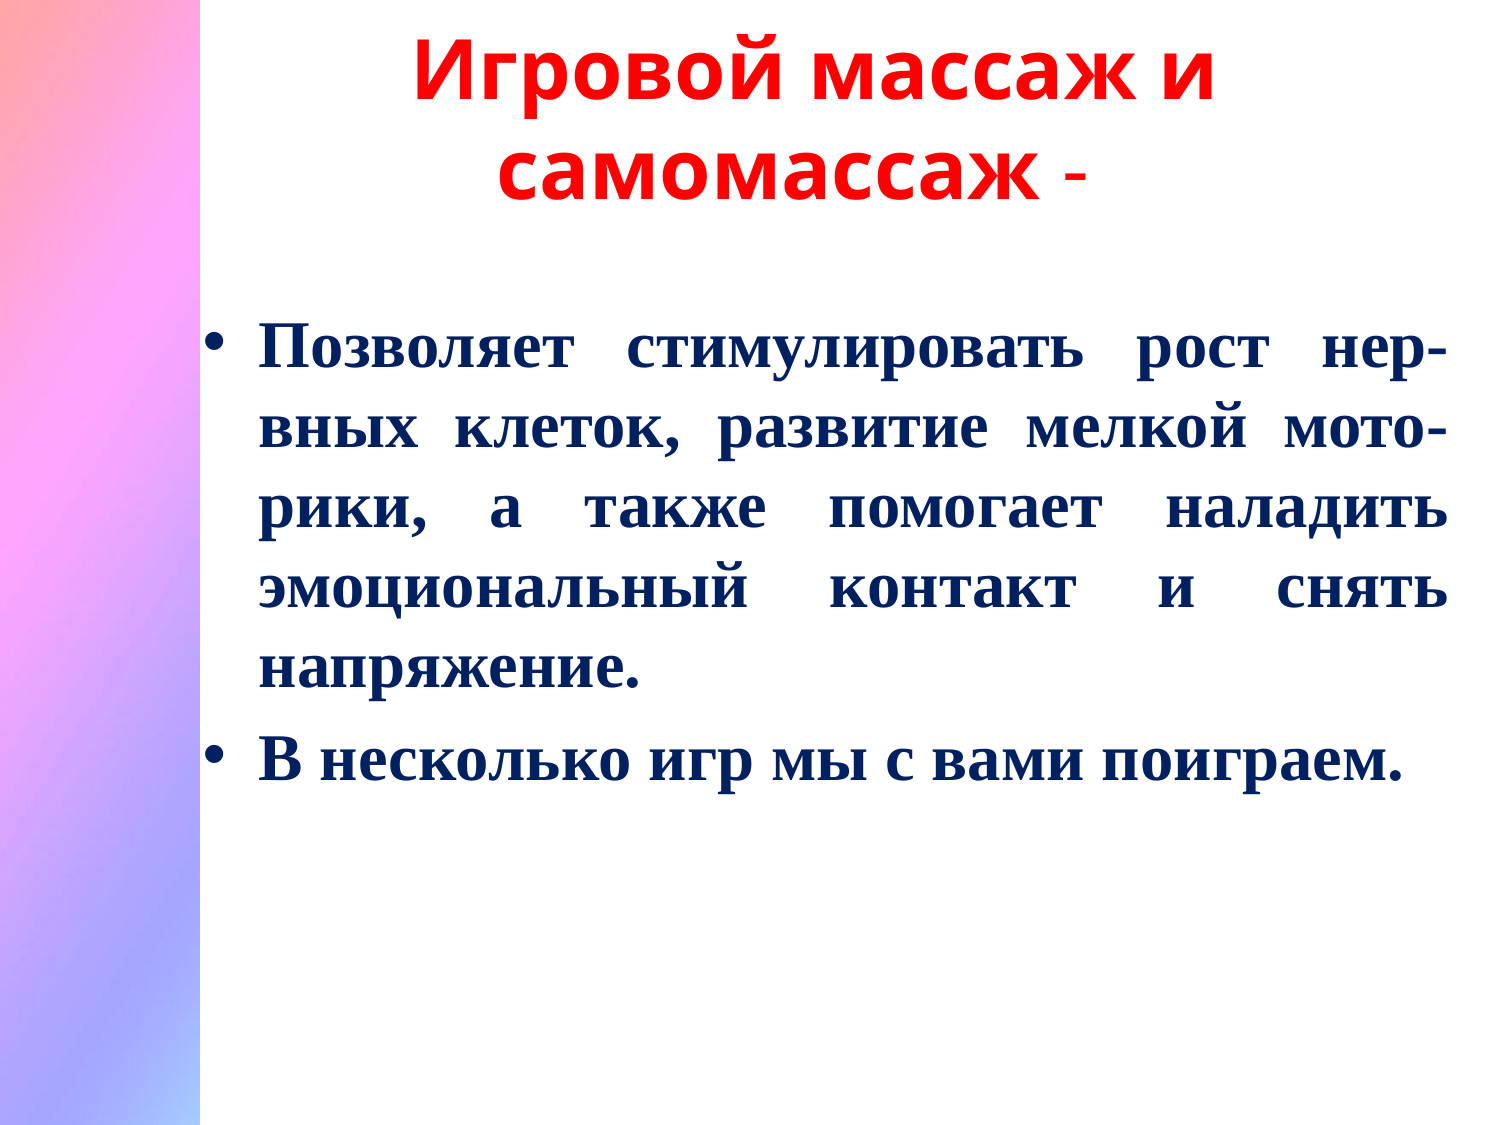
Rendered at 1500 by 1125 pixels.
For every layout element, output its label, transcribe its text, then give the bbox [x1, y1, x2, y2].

picture [0, 0, 200, 1125]
title Игровой массаж и самомассаж - [182, 0, 1426, 233]
list Позволяет стимулировать рост нер-вных клеток, развитие мелкой мото-рики, а также помогает наладить эмоциональный контакт и снять напряжение. В несколько игр мы с вами поиграем. [187, 292, 1466, 1043]
